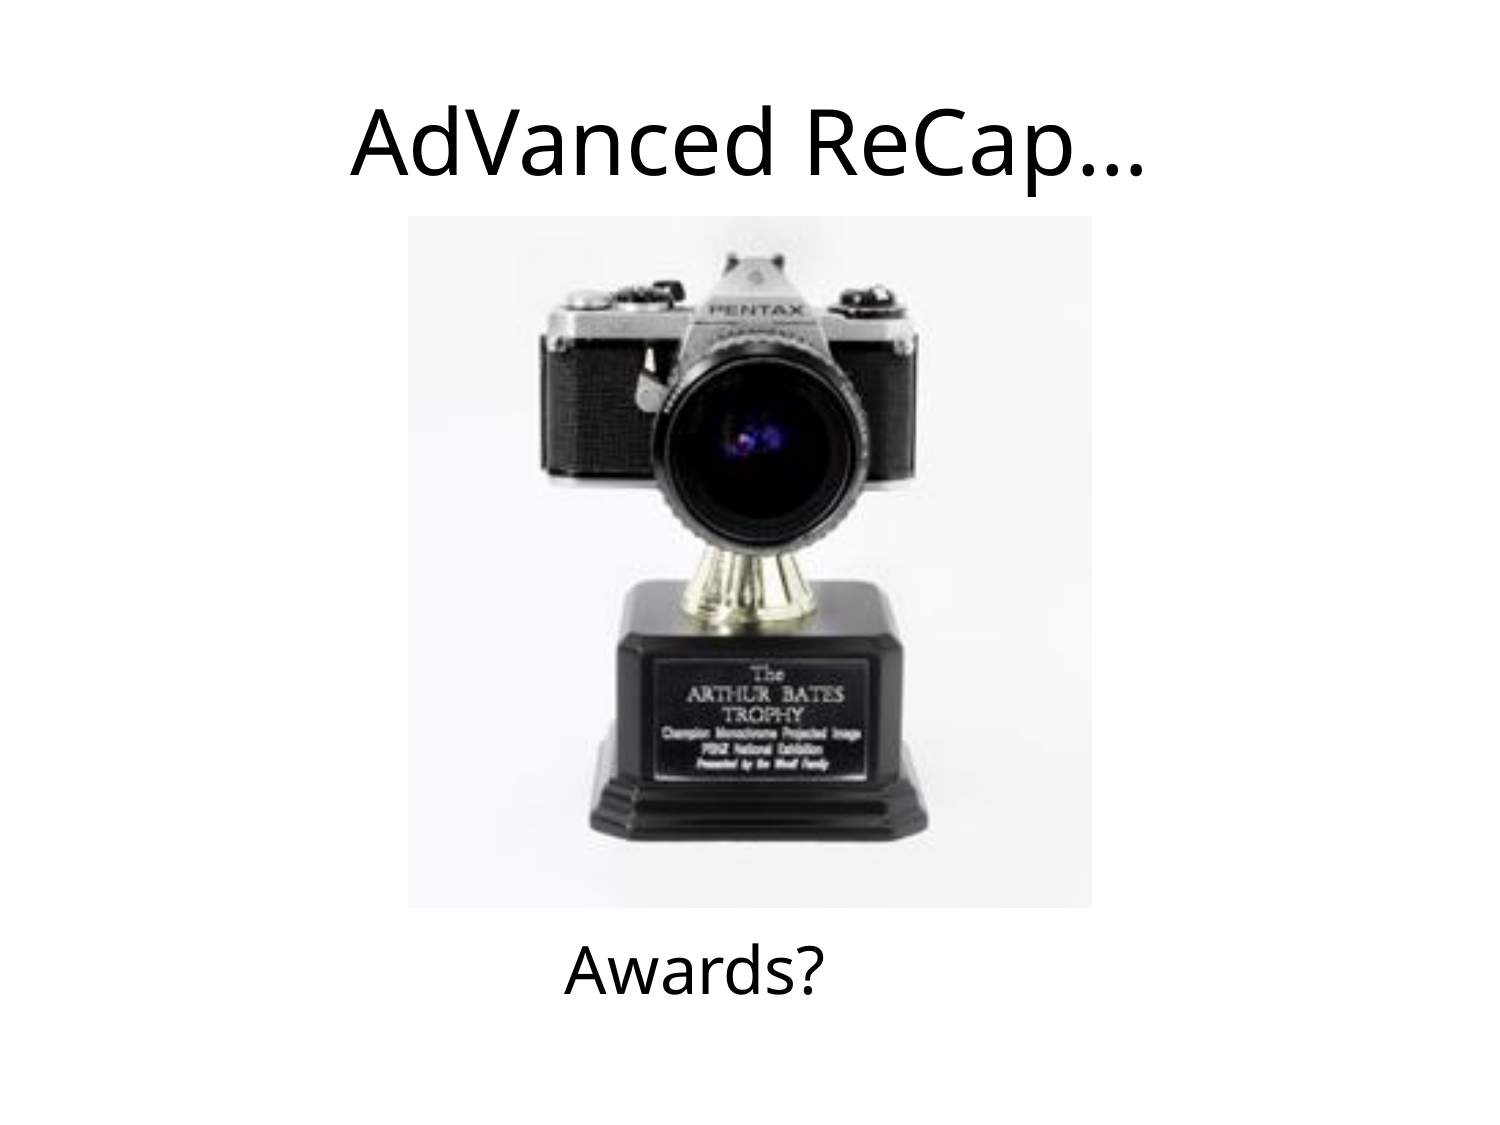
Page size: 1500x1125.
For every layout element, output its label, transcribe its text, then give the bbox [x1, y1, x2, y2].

list Awards? [550, 920, 997, 1049]
title AdVanced ReCap… [75, 45, 1425, 233]
picture [408, 216, 1092, 909]
